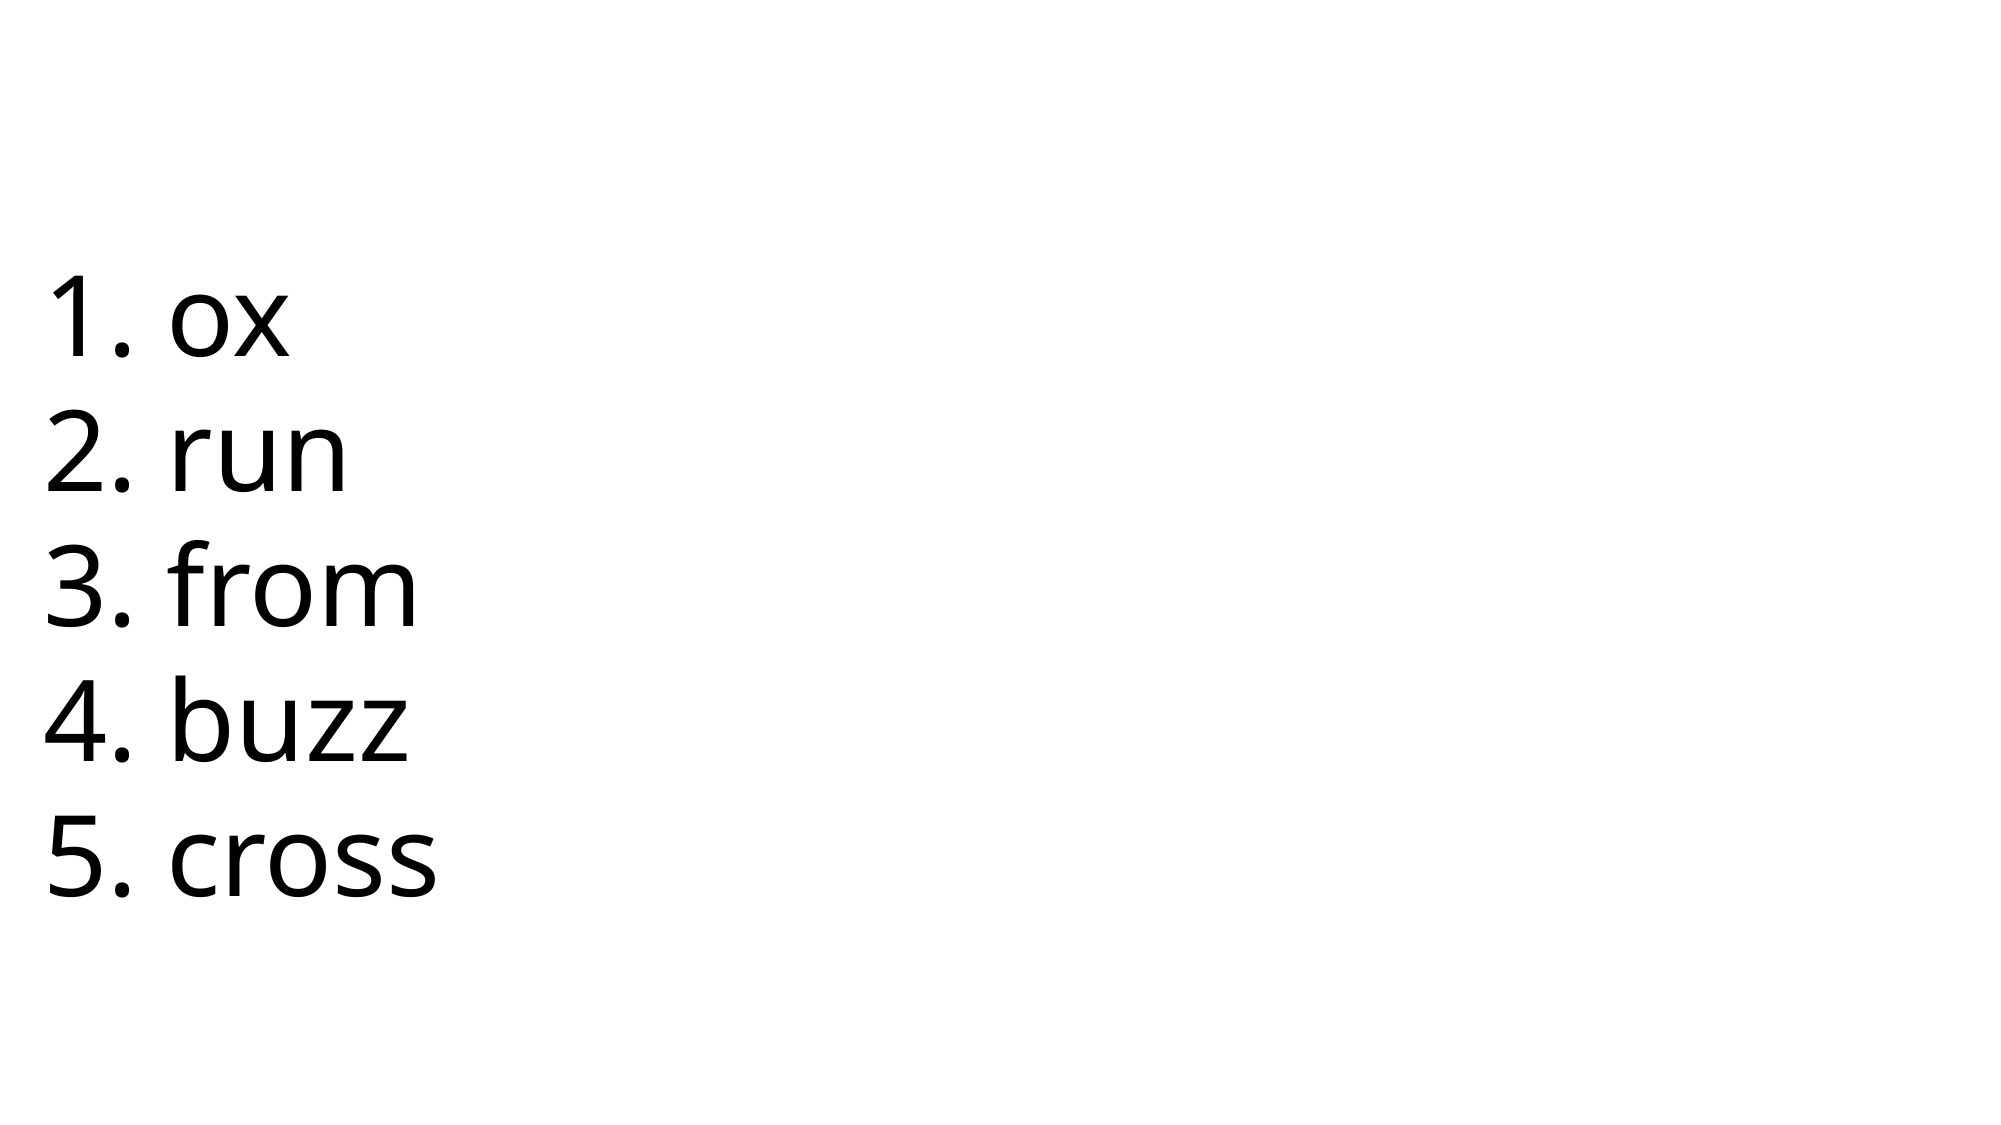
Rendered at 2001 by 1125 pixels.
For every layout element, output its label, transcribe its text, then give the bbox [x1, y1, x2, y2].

text_box ox run from buzz cross [28, 236, 944, 972]
